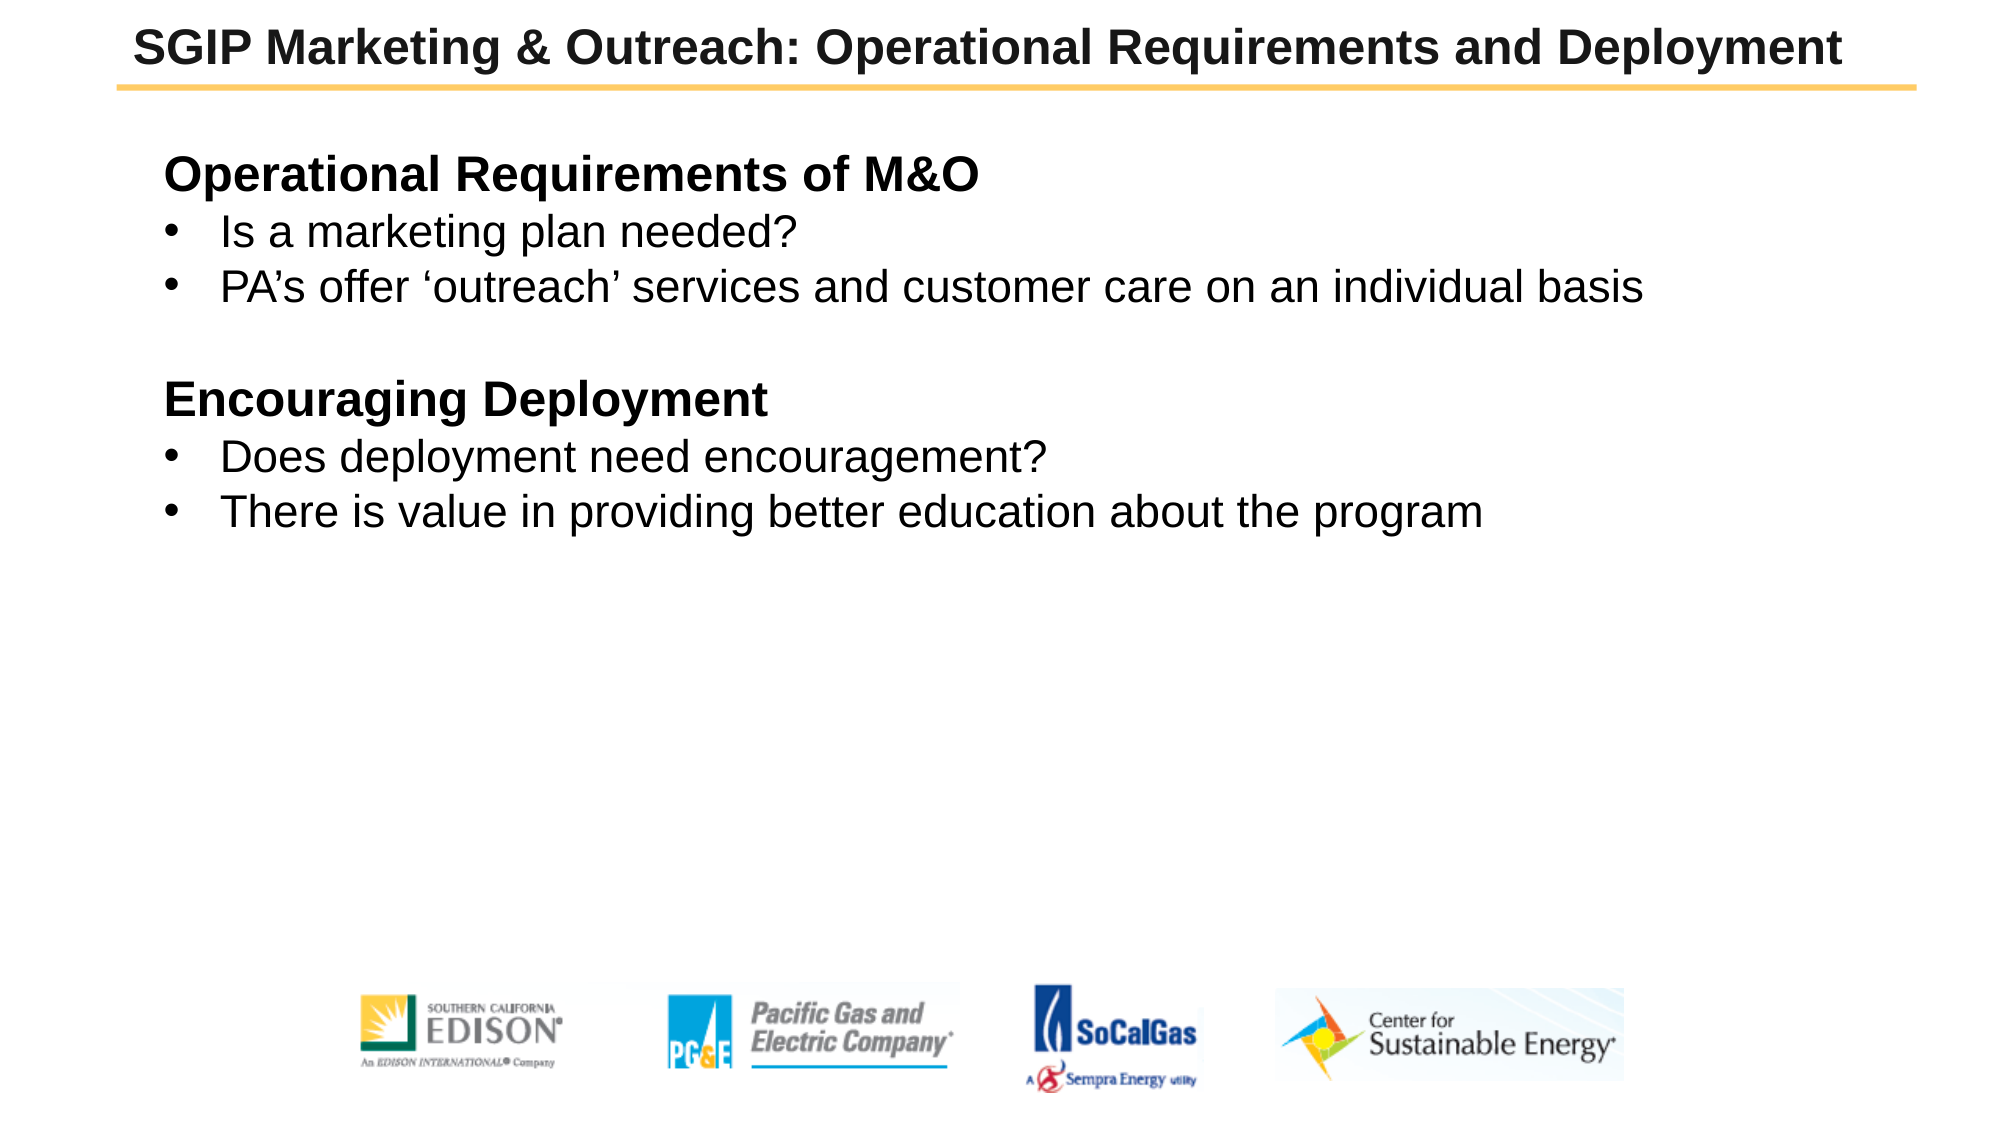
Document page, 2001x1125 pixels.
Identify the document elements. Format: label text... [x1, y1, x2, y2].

text_box Operational Requirements of M&O Is a marketing plan needed? PA’s offer ‘outreach’ services and customer care on an individual basis Encouraging Deployment Does deployment need encouragement? There is value in providing better education about the program [110, 134, 1913, 629]
text_box SGIP Marketing & Outreach: Operational Requirements and Deployment [118, 7, 1873, 83]
picture [349, 982, 960, 1087]
picture [1024, 976, 1204, 1093]
picture [1274, 988, 1624, 1081]
